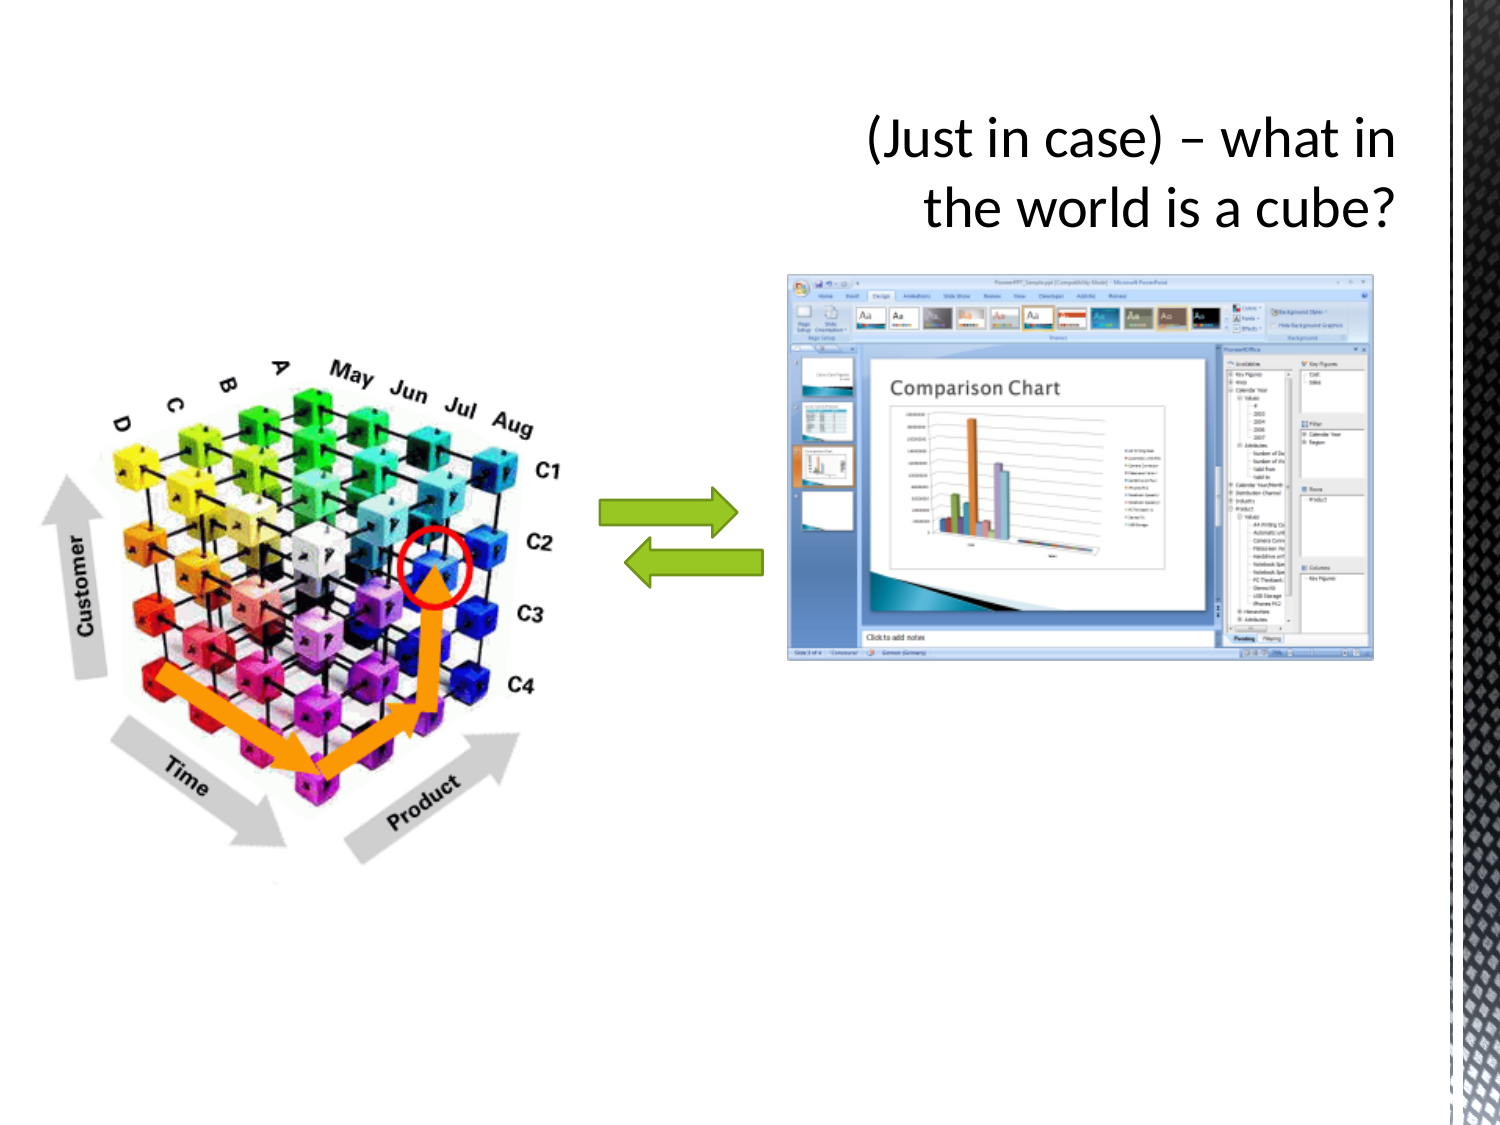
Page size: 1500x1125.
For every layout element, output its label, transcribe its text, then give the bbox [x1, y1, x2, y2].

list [12, 324, 604, 885]
text_box [607, 486, 739, 539]
title (Just in case) – what in the world is a cube? [800, 75, 1413, 263]
picture [787, 274, 1374, 662]
picture [1447, 0, 1500, 1125]
text_box [624, 536, 764, 589]
